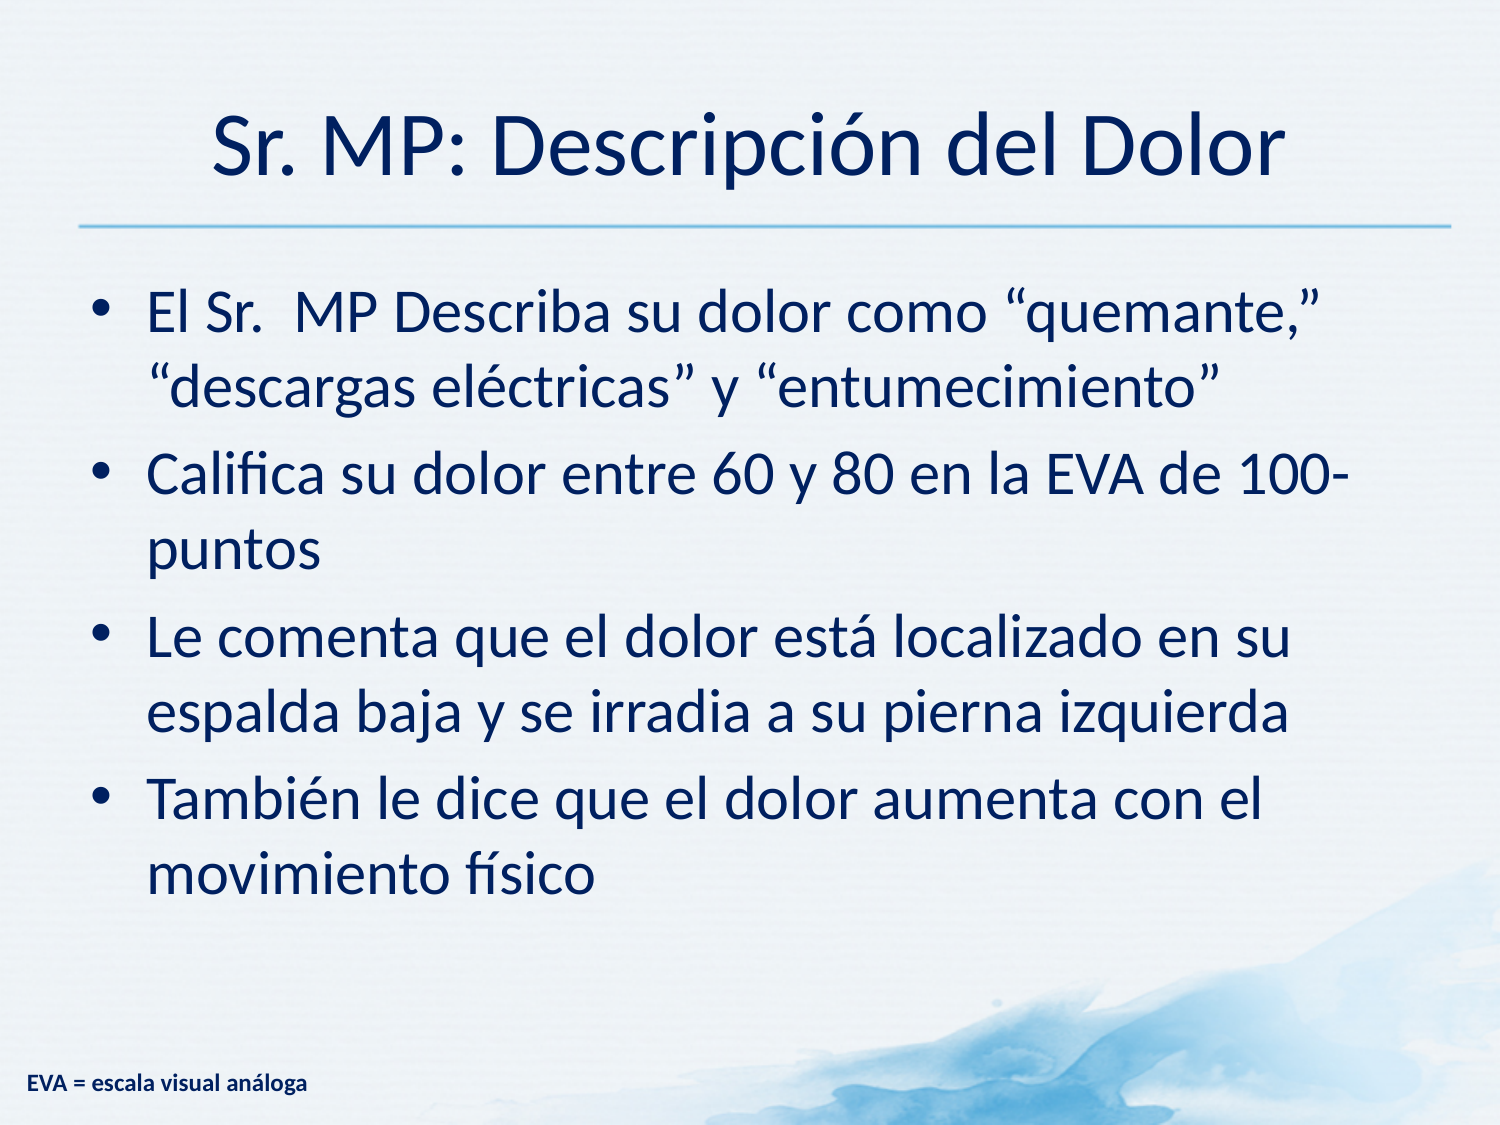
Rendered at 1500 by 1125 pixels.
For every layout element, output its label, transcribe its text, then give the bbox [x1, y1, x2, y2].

list El Sr. MP Describa su dolor como “quemante,” “descargas eléctricas” y “entumecimiento” Califica su dolor entre 60 y 80 en la EVA de 100-puntos Le comenta que el dolor está localizado en su espalda baja y se irradia a su pierna izquierda También le dice que el dolor aumenta con el movimiento físico [75, 262, 1425, 1005]
title Sr. MP: Descripción del Dolor [75, 45, 1425, 233]
text_box EVA = escala visual análoga [12, 1058, 1329, 1104]
picture [0, 0, 1500, 1125]
